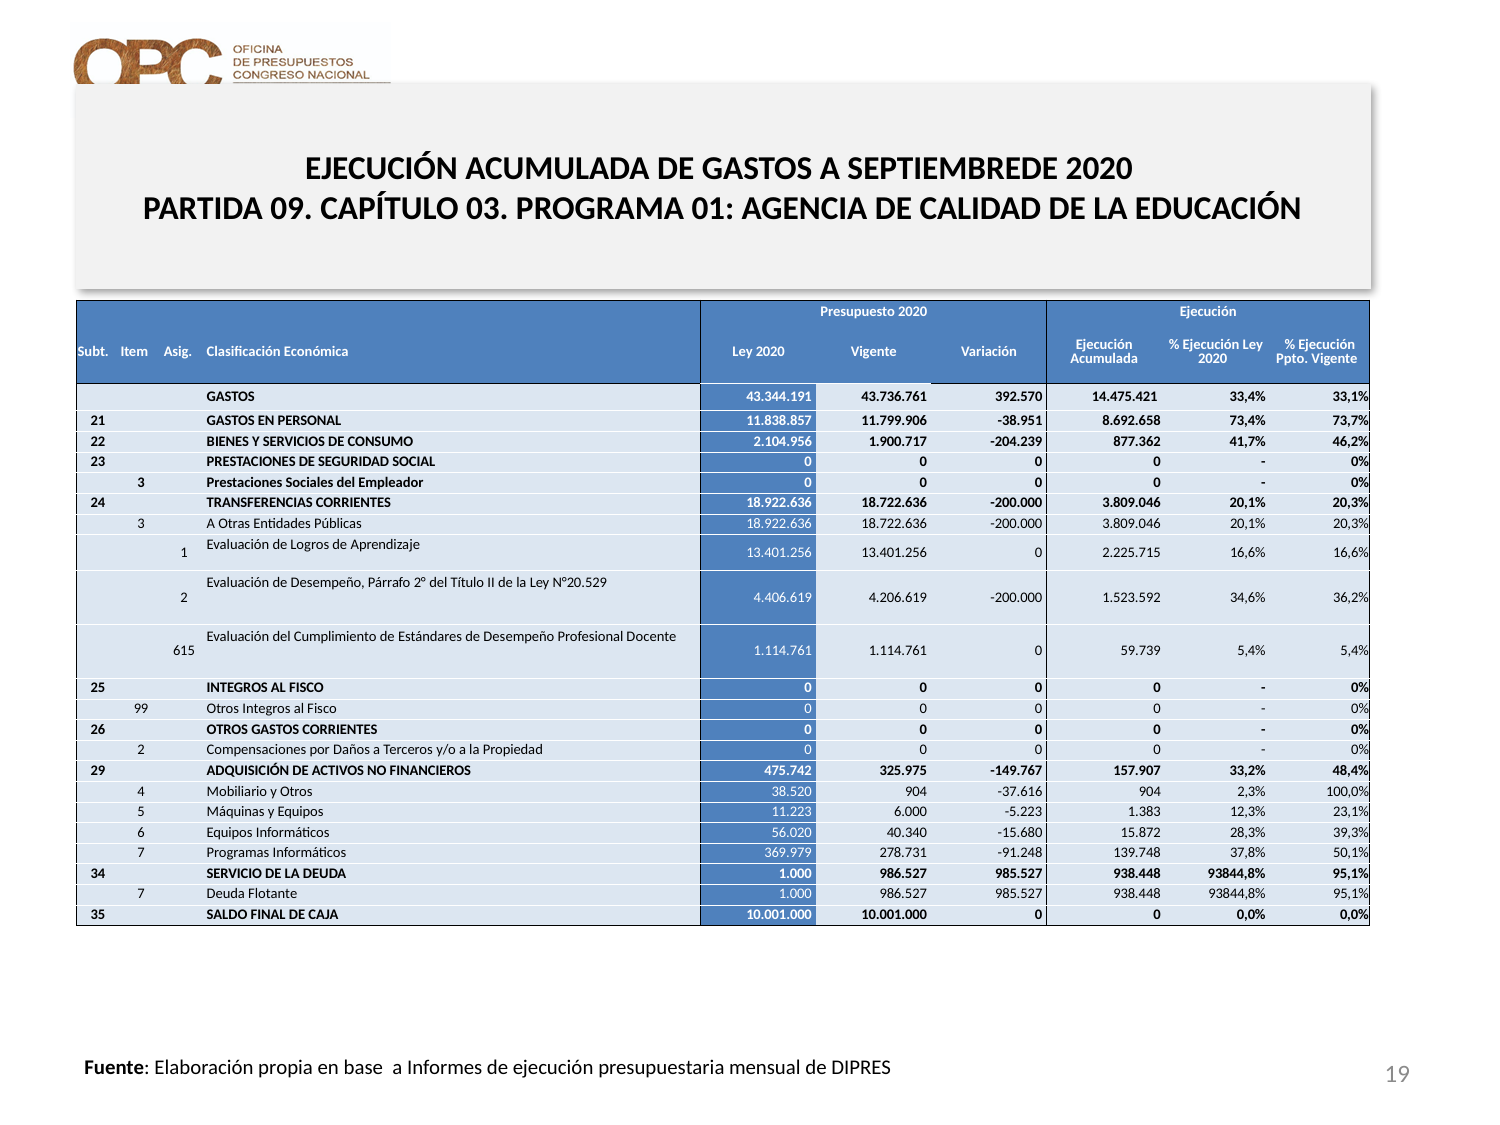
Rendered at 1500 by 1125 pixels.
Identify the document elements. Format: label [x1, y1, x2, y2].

text_box [76, 240, 1403, 300]
table_cell [1047, 823, 1369, 843]
table_cell [77, 515, 700, 534]
table_cell [77, 473, 700, 493]
table_cell [1047, 411, 1369, 431]
table_cell [77, 321, 700, 383]
table_header [1047, 301, 1369, 321]
table_cell [701, 864, 1046, 884]
table_cell [77, 761, 700, 781]
table_cell [701, 720, 1046, 740]
table_cell [701, 782, 1046, 802]
table_cell [1047, 625, 1369, 678]
table_cell [701, 700, 1046, 719]
picture [70, 22, 391, 118]
table_cell [1047, 571, 1369, 624]
table_cell [701, 384, 1046, 410]
table_cell [1047, 885, 1369, 905]
table_cell [701, 906, 1046, 925]
table_cell [77, 625, 700, 678]
table_cell [701, 803, 1046, 822]
table_cell [1047, 432, 1369, 452]
table_cell [1047, 453, 1369, 472]
table_cell [1047, 906, 1369, 925]
table_cell [1047, 679, 1369, 699]
table_cell [77, 823, 700, 843]
table_cell [701, 844, 1046, 863]
table_cell [77, 571, 700, 624]
table_cell [77, 782, 700, 802]
table_cell [701, 432, 1046, 452]
table_cell [701, 494, 1046, 514]
table_cell [77, 700, 700, 719]
table_cell [701, 761, 1046, 781]
table_cell [701, 321, 1046, 383]
table_header [77, 301, 700, 321]
table_cell [701, 679, 1046, 699]
table_header [701, 301, 1046, 321]
table_cell [77, 432, 700, 452]
table_cell [77, 679, 700, 699]
table_cell [77, 803, 700, 822]
table_cell [701, 411, 1046, 431]
table_cell [77, 411, 700, 431]
table_cell [77, 384, 700, 410]
table_cell [1047, 720, 1369, 740]
table_cell [701, 453, 1046, 472]
table_cell [77, 494, 700, 514]
table_cell [77, 906, 700, 925]
table_cell [1047, 844, 1369, 863]
table_cell [701, 473, 1046, 493]
table_cell [1047, 761, 1369, 781]
title [76, 84, 1371, 289]
slide_number [1074, 1042, 1425, 1103]
table_cell [77, 453, 700, 472]
table_cell [701, 515, 1046, 534]
table_cell [701, 823, 1046, 843]
table_cell [701, 741, 1046, 760]
table_cell [77, 720, 700, 740]
table_cell [701, 885, 1046, 905]
table_cell [701, 625, 1046, 678]
table_cell [1047, 515, 1369, 534]
table_cell [1047, 741, 1369, 760]
table_cell [77, 864, 700, 884]
table_cell [1047, 384, 1369, 410]
table_cell [1047, 700, 1369, 719]
table_cell [77, 844, 700, 863]
table_cell [77, 885, 700, 905]
table_cell [1047, 321, 1369, 383]
table_cell [1047, 535, 1369, 570]
table_cell [701, 535, 1046, 570]
table_cell [77, 741, 700, 760]
table_cell [77, 535, 700, 570]
table_cell [1047, 782, 1369, 802]
table_cell [1047, 494, 1369, 514]
table_cell [1047, 864, 1369, 884]
table_cell [1047, 803, 1369, 822]
table_cell [701, 571, 1046, 624]
table_cell [1047, 473, 1369, 493]
